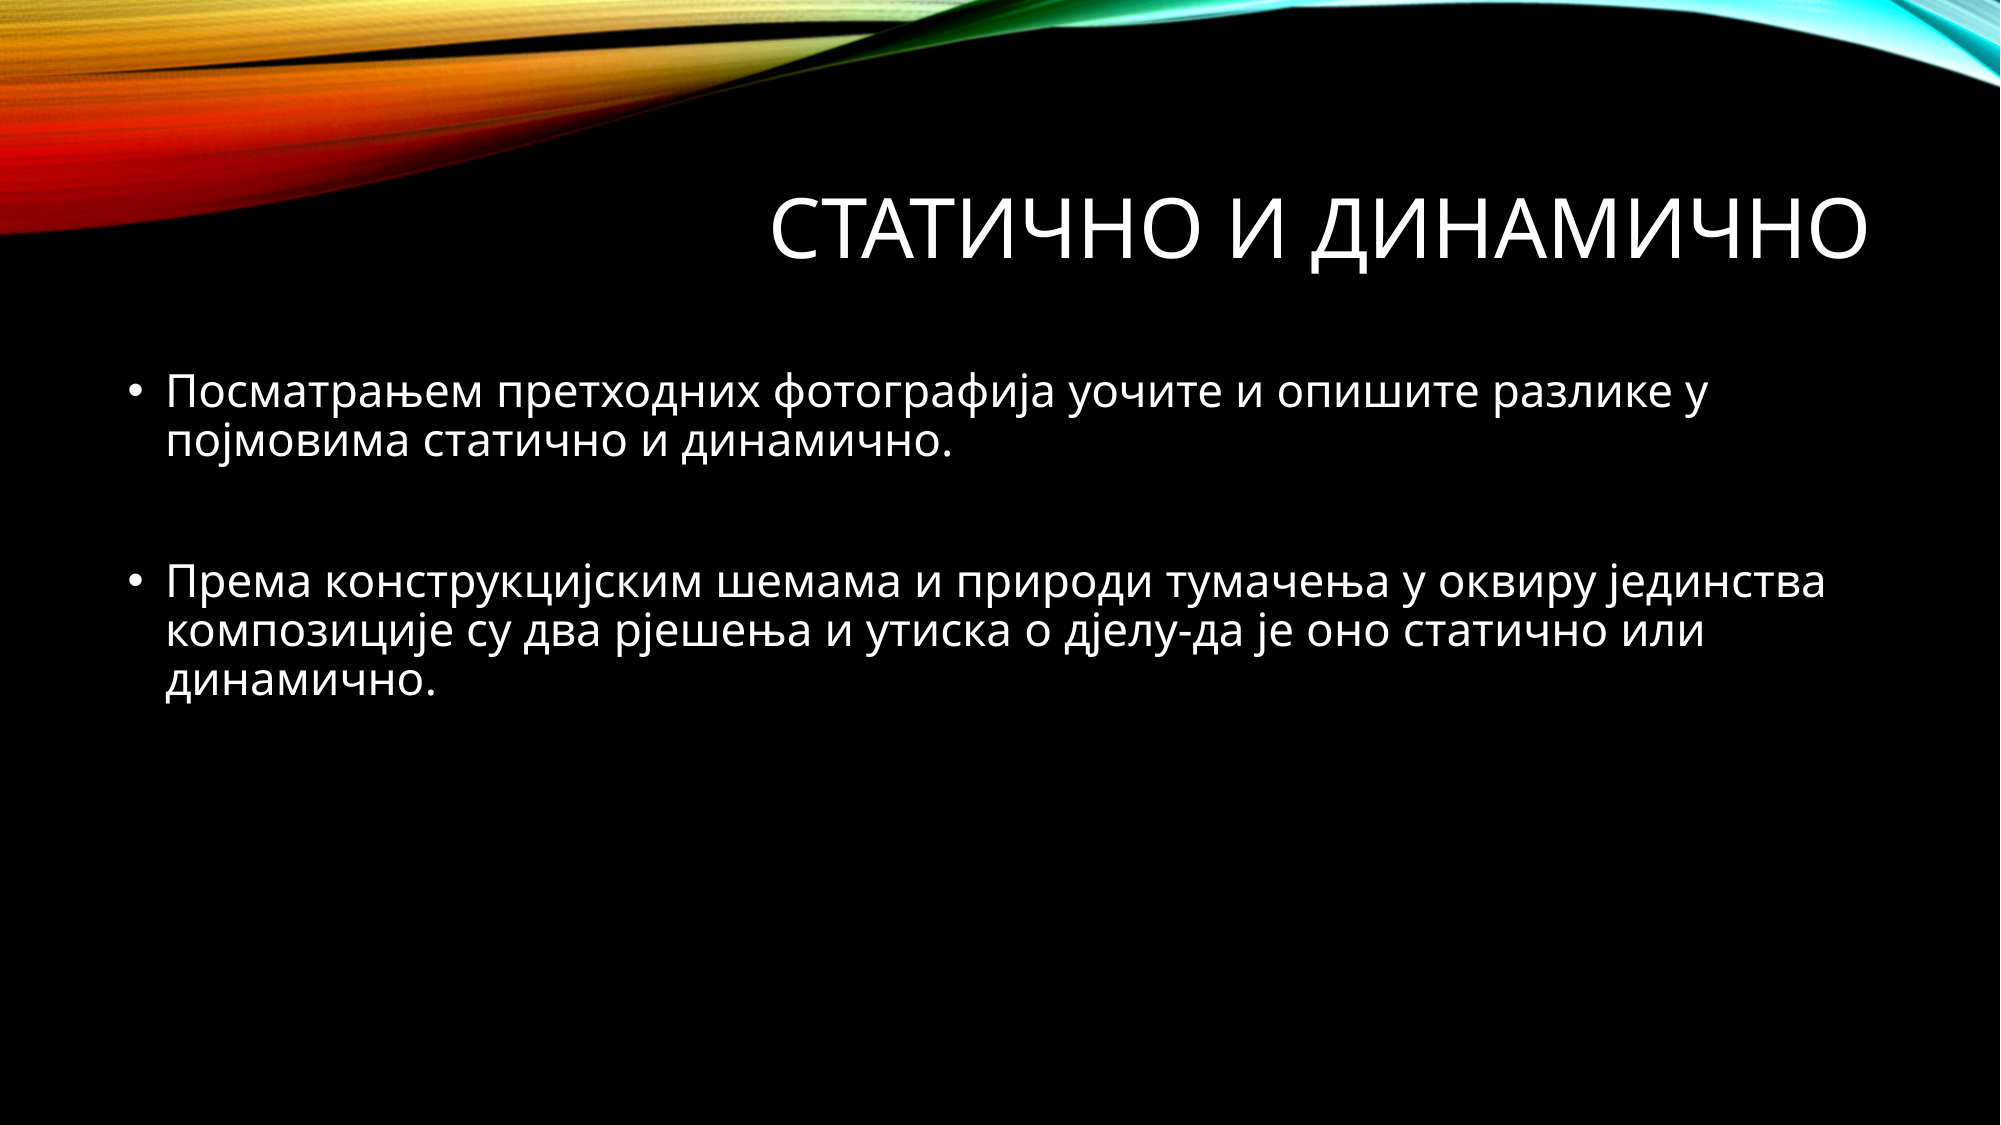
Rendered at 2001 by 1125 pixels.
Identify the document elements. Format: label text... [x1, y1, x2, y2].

title Статично и динамично [474, 125, 1888, 338]
list Посматрањем претходних фотографија уочите и опишите разлике у појмовима статично и динамично. Према конструкцијским шемама и природи тумачења у оквиру јединства композиције су два рјешења и утиска о дјелу-да је оно статично или динамично. [112, 360, 1888, 1021]
picture [0, 0, 2000, 237]
